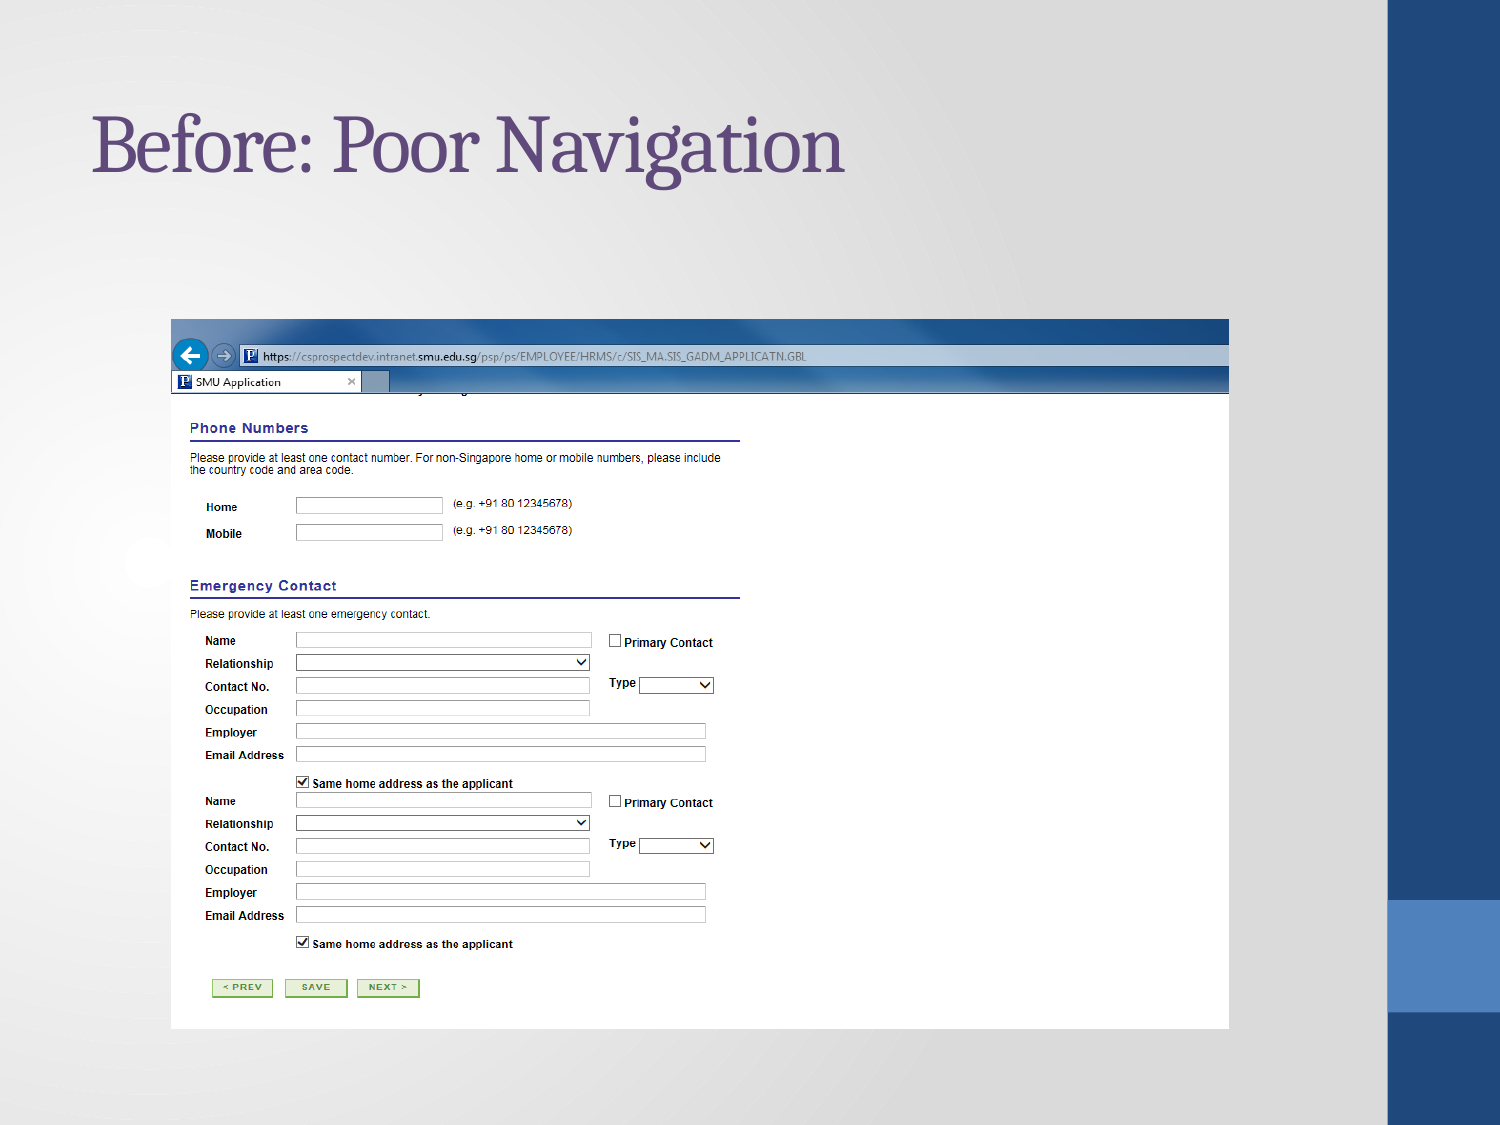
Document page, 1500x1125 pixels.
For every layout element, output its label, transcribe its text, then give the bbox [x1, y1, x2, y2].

picture [170, 319, 1230, 1030]
title Before: Poor Navigation [75, 45, 1325, 233]
